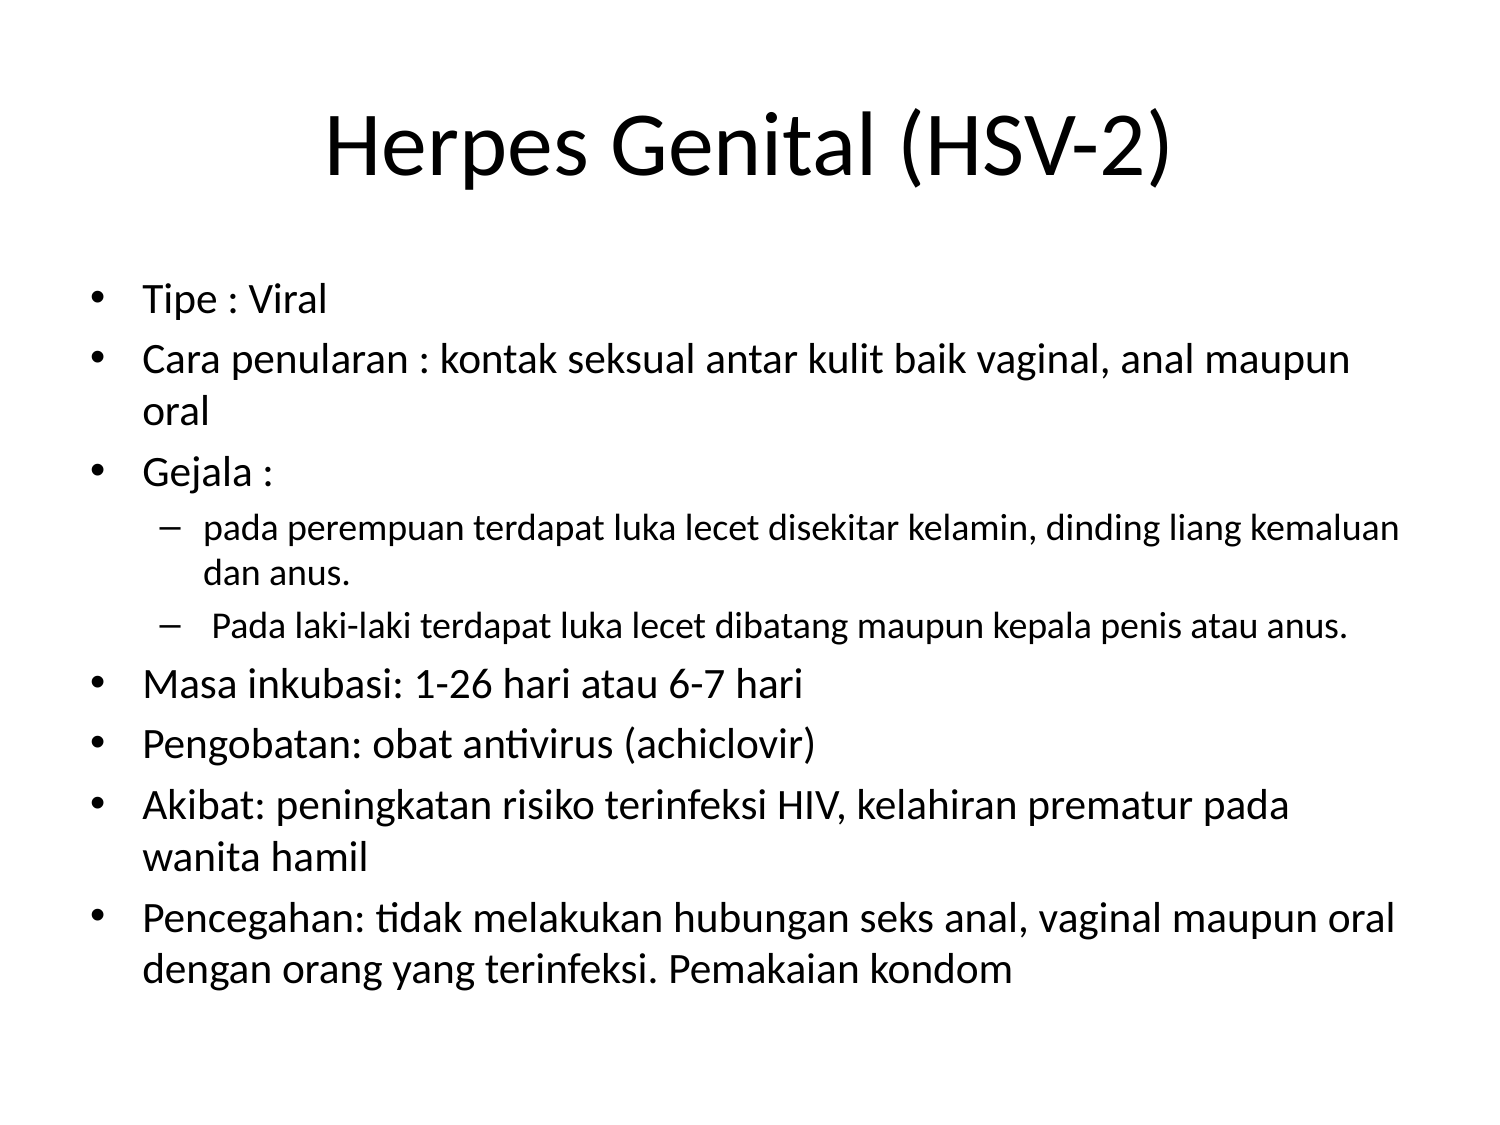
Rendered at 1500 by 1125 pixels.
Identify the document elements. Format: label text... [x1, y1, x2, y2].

list Tipe : Viral Cara penularan : kontak seksual antar kulit baik vaginal, anal maupun oral Gejala : pada perempuan terdapat luka lecet disekitar kelamin, dinding liang kemaluan dan anus. Pada laki-laki terdapat luka lecet dibatang maupun kepala penis atau anus. Masa inkubasi: 1-26 hari atau 6-7 hari Pengobatan: obat antivirus (achiclovir) Akibat: peningkatan risiko terinfeksi HIV, kelahiran prematur pada wanita hamil Pencegahan: tidak melakukan hubungan seks anal, vaginal maupun oral dengan orang yang terinfeksi. Pemakaian kondom [75, 262, 1425, 1005]
title Herpes Genital (HSV-2) [75, 45, 1425, 233]
